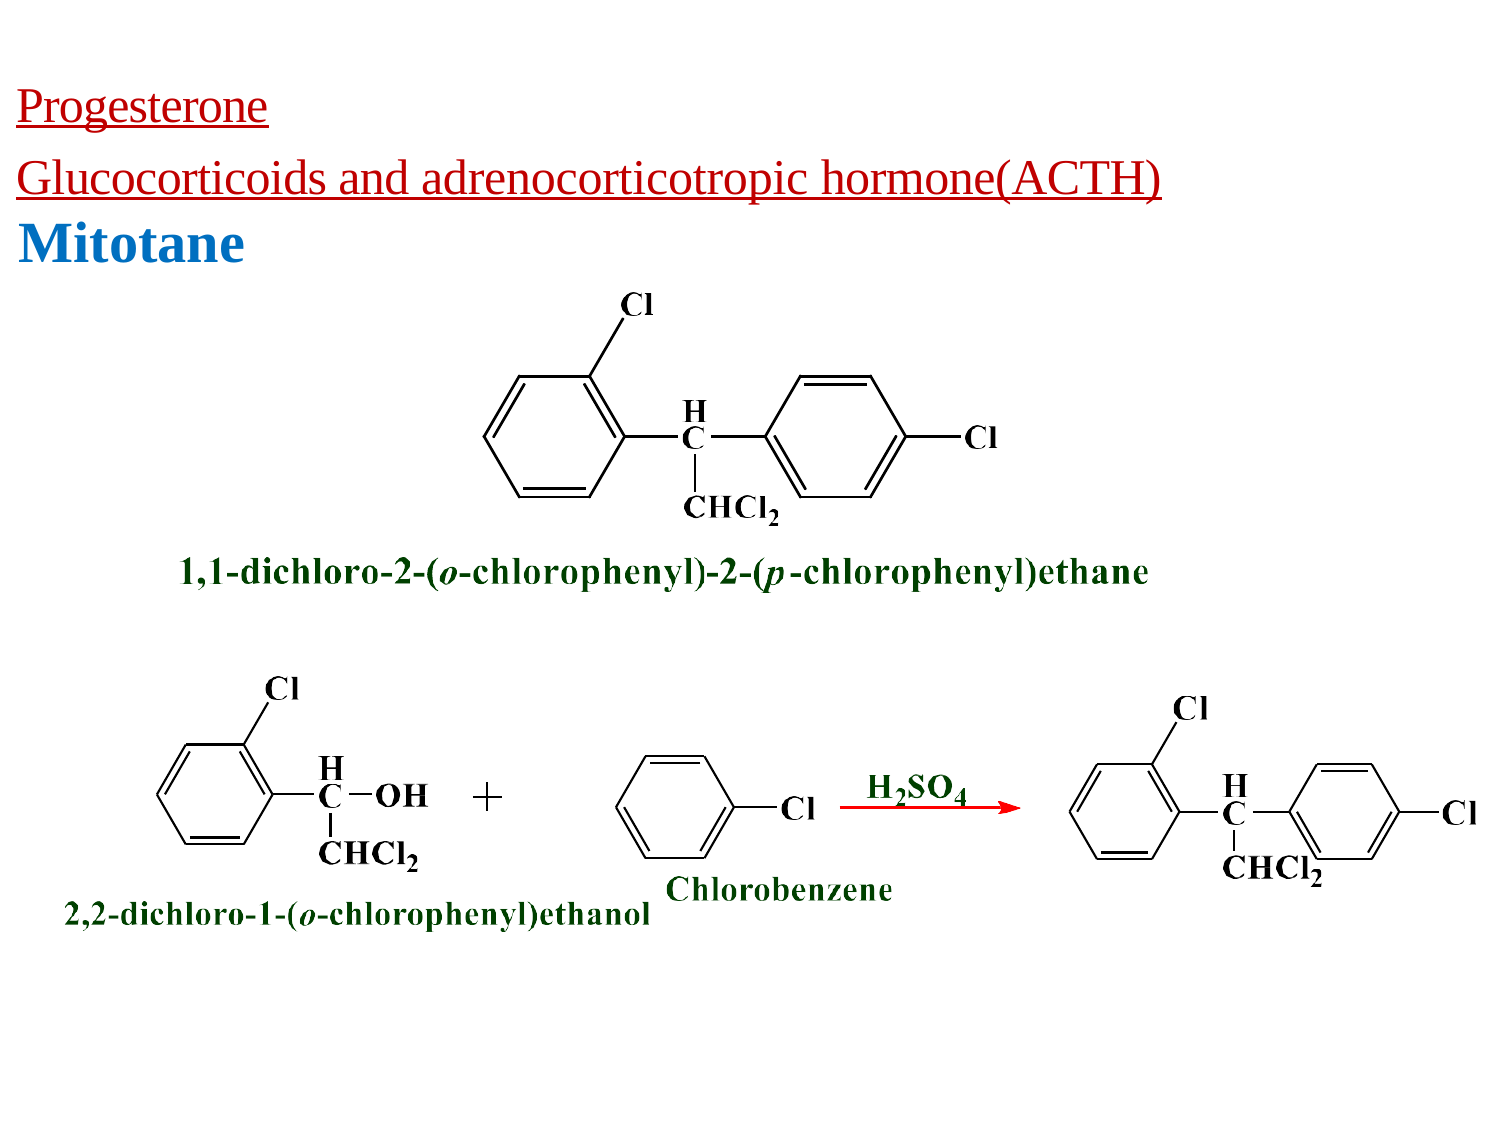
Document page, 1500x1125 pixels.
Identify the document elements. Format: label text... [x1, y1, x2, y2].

text_box [644, 293, 653, 315]
text_box [1310, 869, 1322, 887]
text_box [1223, 801, 1245, 825]
text_box [406, 854, 418, 873]
text_box [684, 495, 705, 519]
text_box [781, 796, 815, 820]
text_box [227, 557, 343, 584]
text_box [588, 437, 626, 499]
text_box [492, 383, 526, 439]
text_box [197, 577, 205, 591]
text_box [396, 841, 406, 865]
text_box [583, 383, 617, 439]
text_box [1300, 855, 1310, 879]
title Progesterone Glucocorticoids and adrenocorticotropic hormone(ACTH) [16, 58, 1475, 249]
text_box [1223, 855, 1245, 879]
text_box [343, 557, 411, 584]
text_box [343, 841, 370, 865]
text_box [413, 572, 425, 577]
text_box [588, 317, 625, 378]
text_box Mitotane [15, 201, 247, 274]
text_box [908, 774, 925, 799]
text_box [764, 437, 802, 496]
text_box [682, 426, 704, 450]
text_box [209, 557, 223, 584]
text_box [621, 292, 642, 316]
text_box [763, 374, 802, 439]
text_box [1173, 696, 1208, 720]
text_box [988, 426, 998, 448]
text_box [376, 783, 401, 808]
text_box [927, 774, 953, 799]
text_box [64, 901, 650, 933]
text_box [483, 374, 521, 436]
text_box [707, 572, 718, 577]
text_box [1442, 800, 1477, 825]
text_box [482, 435, 521, 499]
text_box [666, 876, 892, 901]
text_box [319, 784, 341, 808]
text_box [1222, 774, 1248, 797]
text_box [866, 775, 906, 806]
text_box [318, 756, 344, 780]
text_box [265, 676, 299, 700]
text_box [739, 557, 784, 593]
text_box [998, 801, 1021, 814]
text_box [319, 841, 341, 865]
text_box [965, 425, 986, 449]
text_box [773, 435, 807, 491]
text_box [954, 788, 966, 806]
text_box [1276, 855, 1298, 879]
text_box [439, 566, 457, 585]
text_box [790, 557, 1148, 592]
text_box [459, 557, 705, 592]
text_box [682, 400, 707, 423]
text_box [372, 841, 394, 865]
text_box [758, 496, 779, 526]
text_box [720, 557, 737, 584]
text_box [864, 435, 898, 491]
text_box [707, 495, 756, 519]
text_box [589, 377, 627, 439]
text_box [179, 557, 194, 584]
text_box [402, 783, 429, 807]
text_box [869, 374, 908, 439]
text_box [1247, 855, 1274, 879]
text_box [869, 437, 907, 499]
text_box [427, 557, 439, 592]
